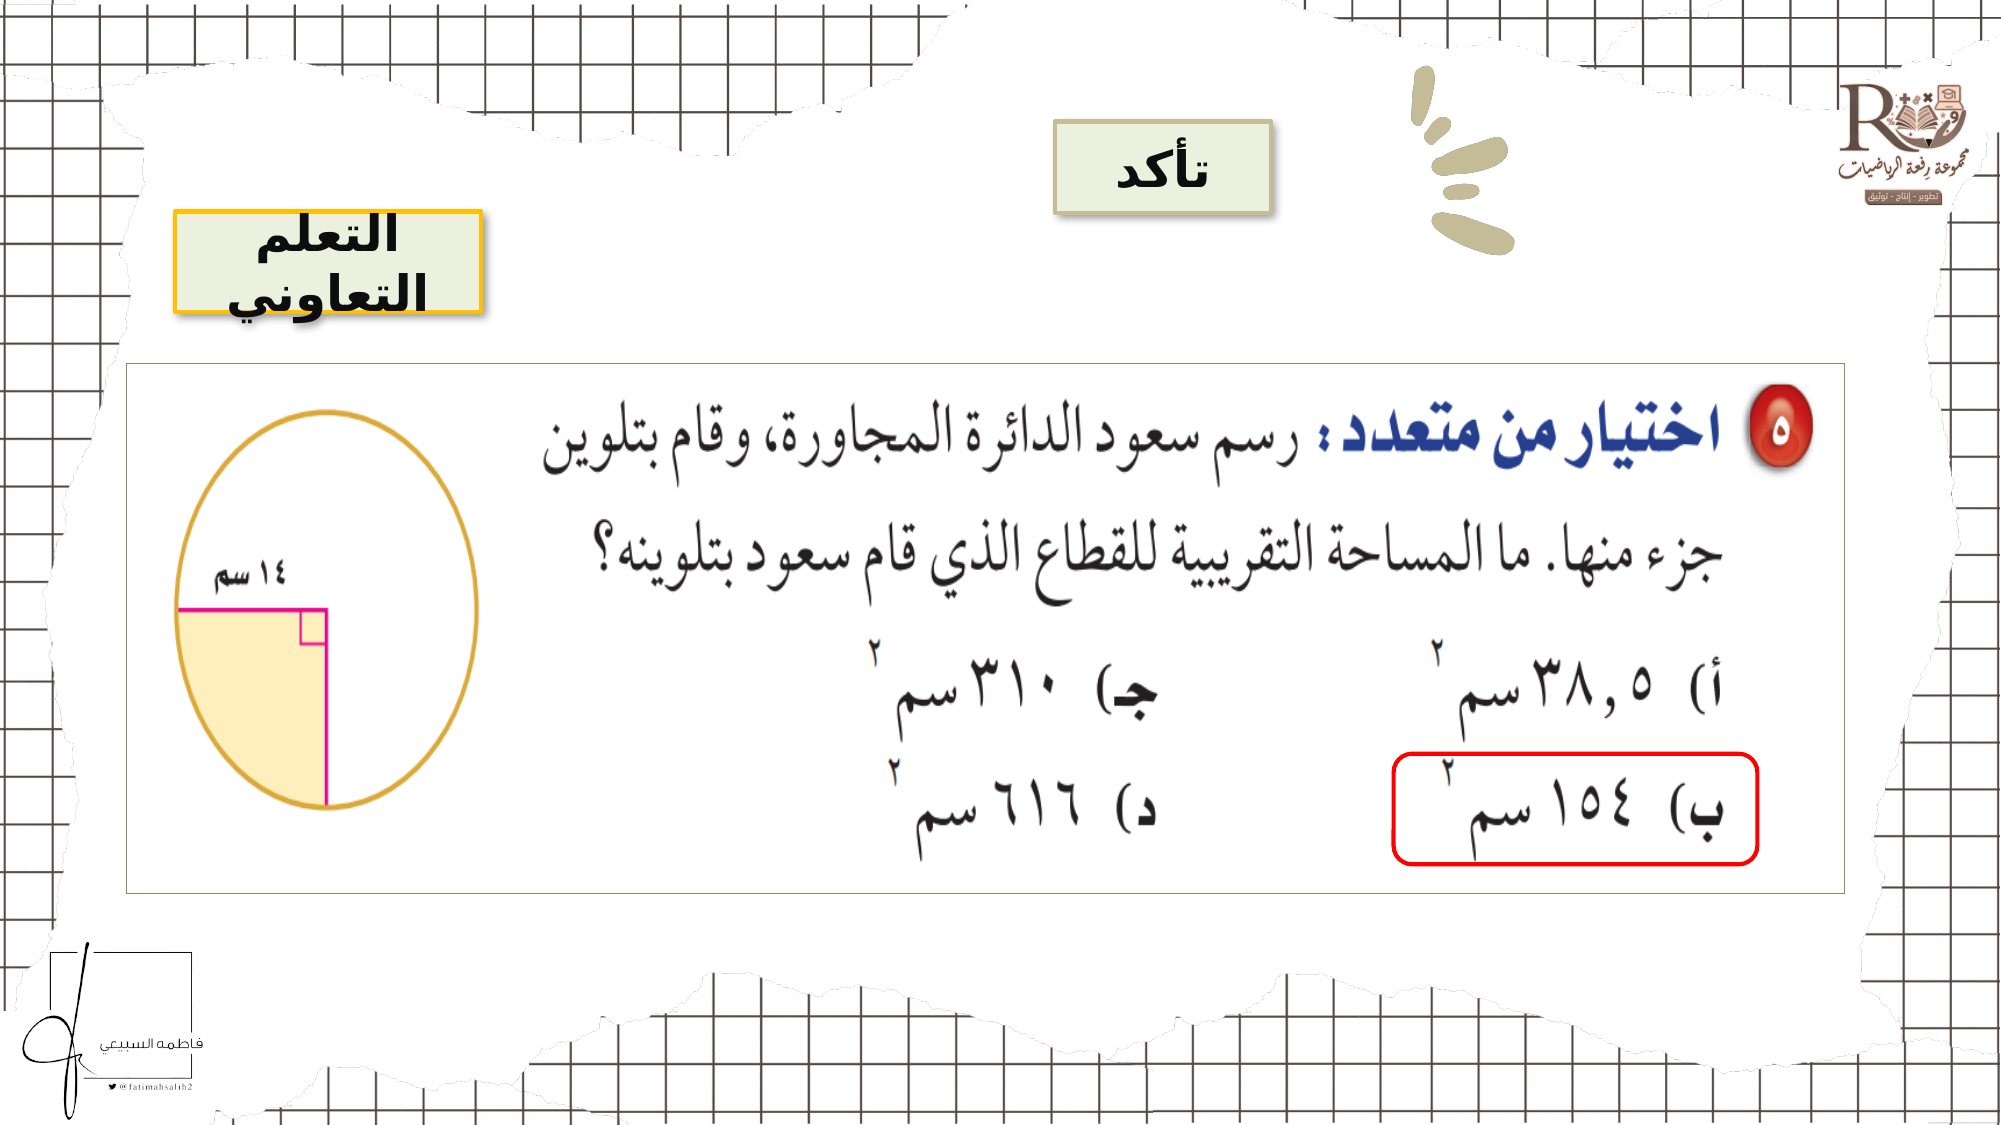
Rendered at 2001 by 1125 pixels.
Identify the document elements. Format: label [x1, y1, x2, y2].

picture [1829, 65, 1990, 219]
picture [1404, 62, 1511, 267]
picture [13, 938, 222, 1125]
text_box [0, 0, 2000, 1125]
picture [126, 363, 1845, 894]
